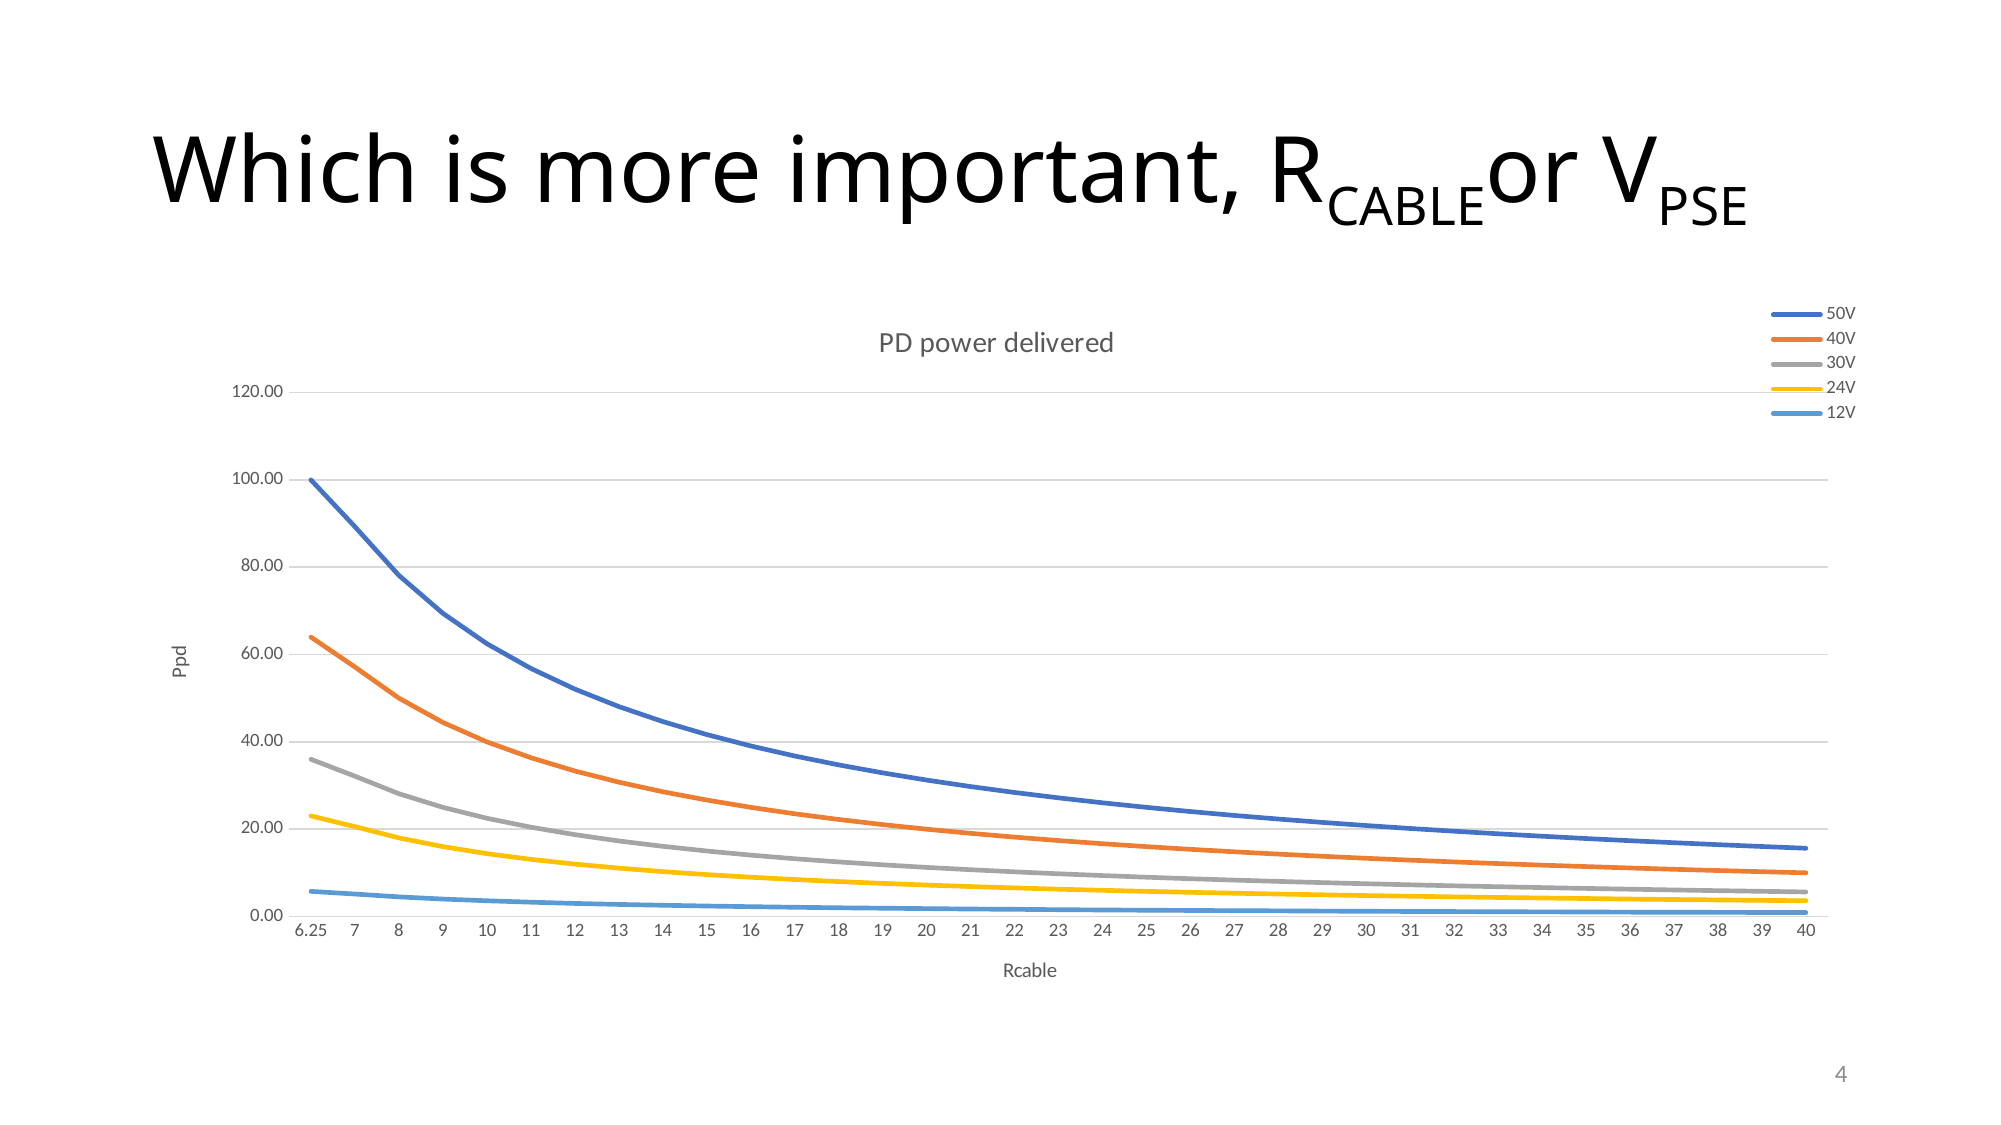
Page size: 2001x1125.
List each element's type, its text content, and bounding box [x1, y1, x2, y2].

title Which is more important, RCABLEor VPSE [137, 59, 1863, 278]
chart [137, 299, 1863, 1014]
slide_number 4 [1412, 1042, 1863, 1103]
